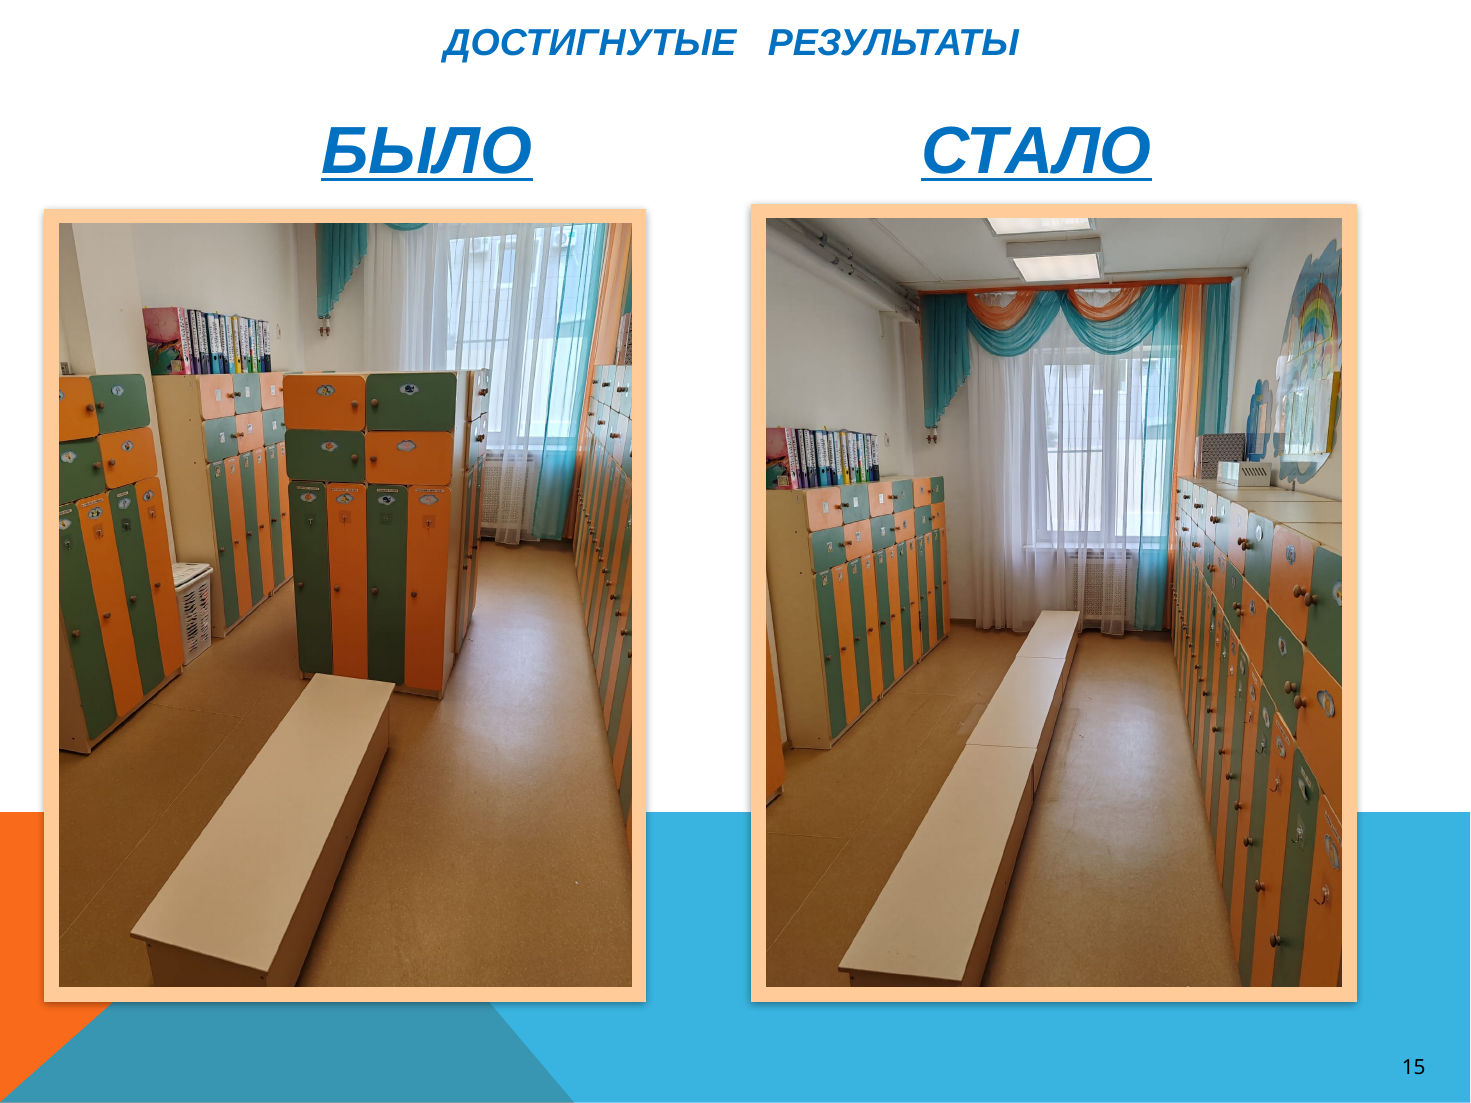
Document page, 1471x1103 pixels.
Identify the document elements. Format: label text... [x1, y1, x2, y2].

text_box БЫЛО СТАЛО [306, 99, 1167, 275]
title Достигнутые результаты [188, 0, 1285, 178]
picture [765, 218, 1343, 988]
picture [58, 223, 632, 988]
